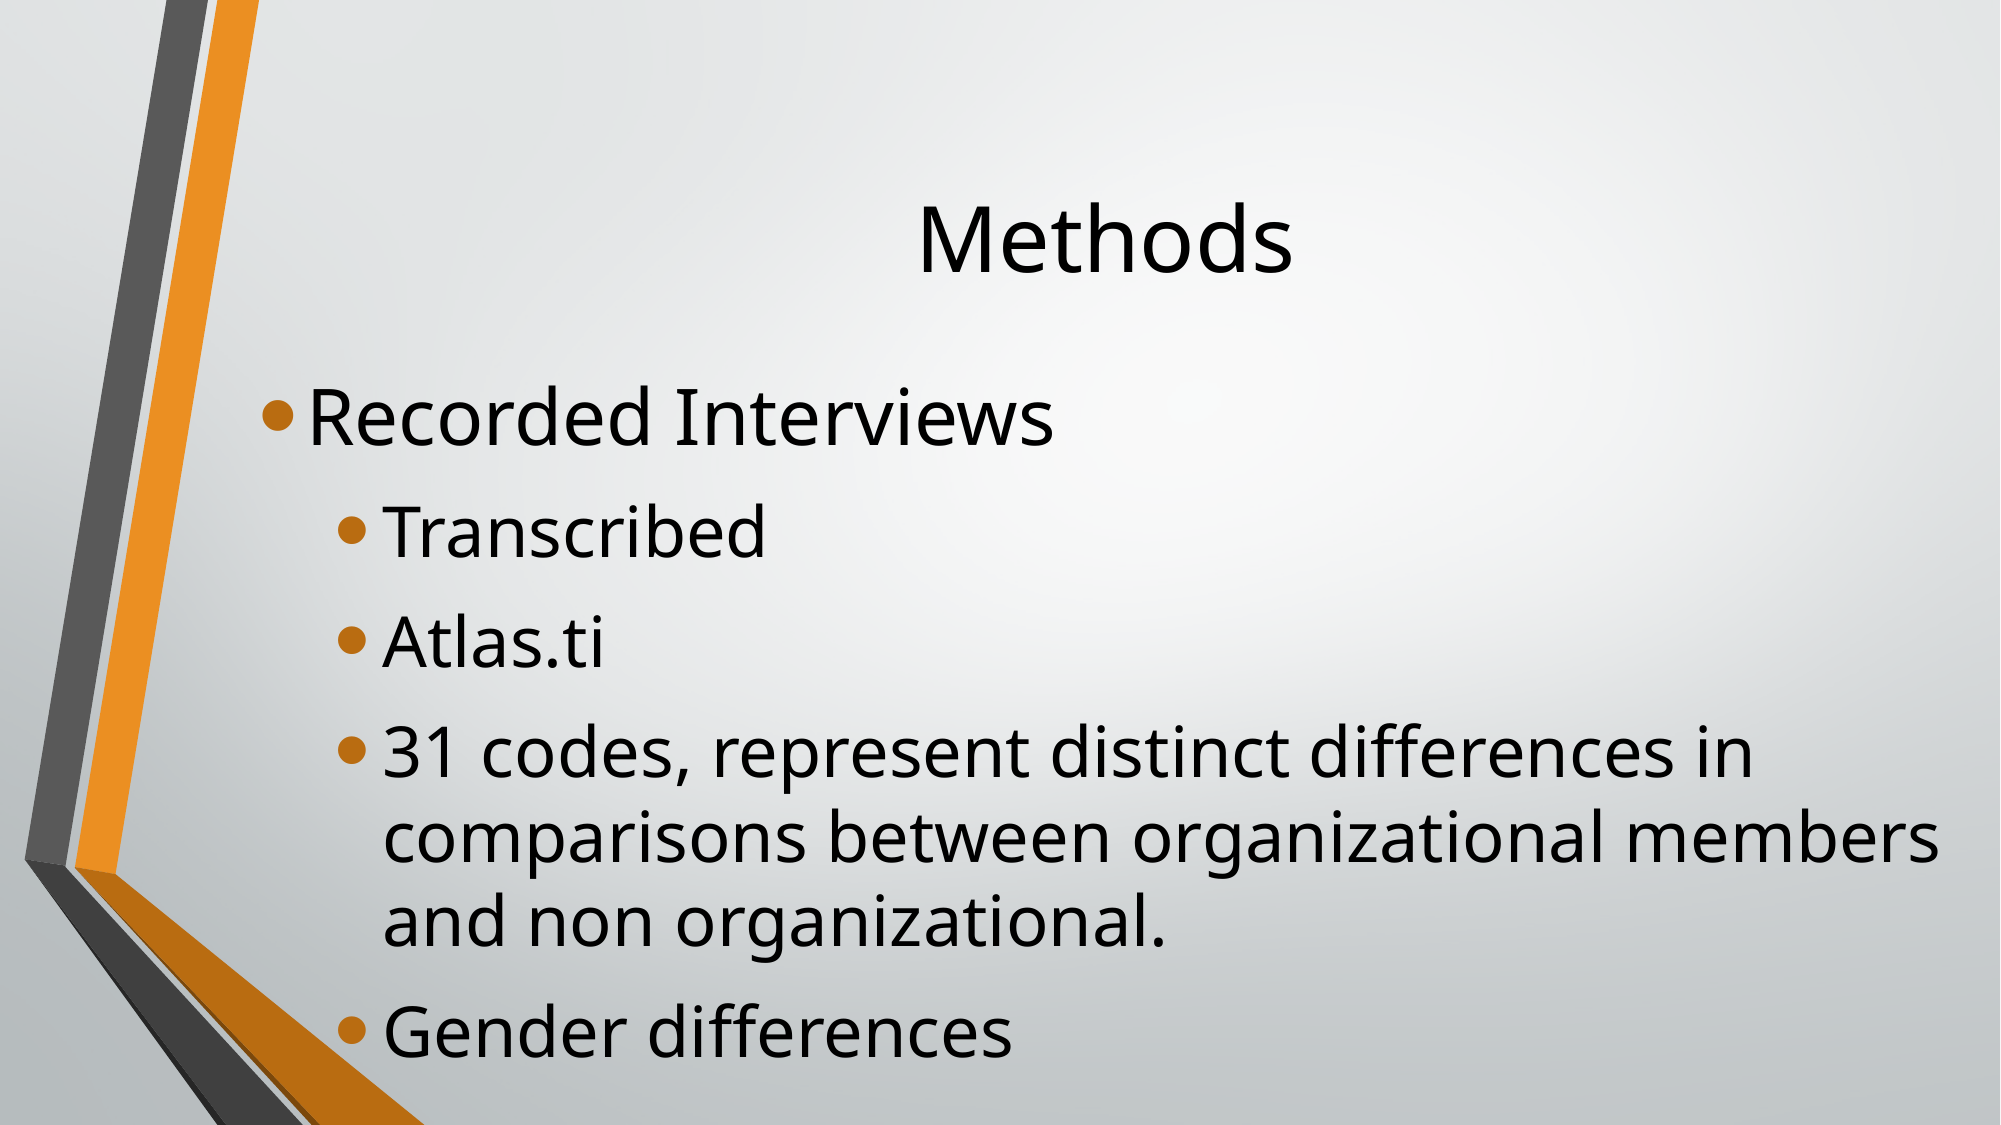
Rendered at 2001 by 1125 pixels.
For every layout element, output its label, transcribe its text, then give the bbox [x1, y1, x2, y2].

title Methods [243, 126, 1968, 347]
list Recorded Interviews Transcribed Atlas.ti 31 codes, represent distinct differences in comparisons between organizational members and non organizational. Gender differences [243, 359, 1968, 1086]
